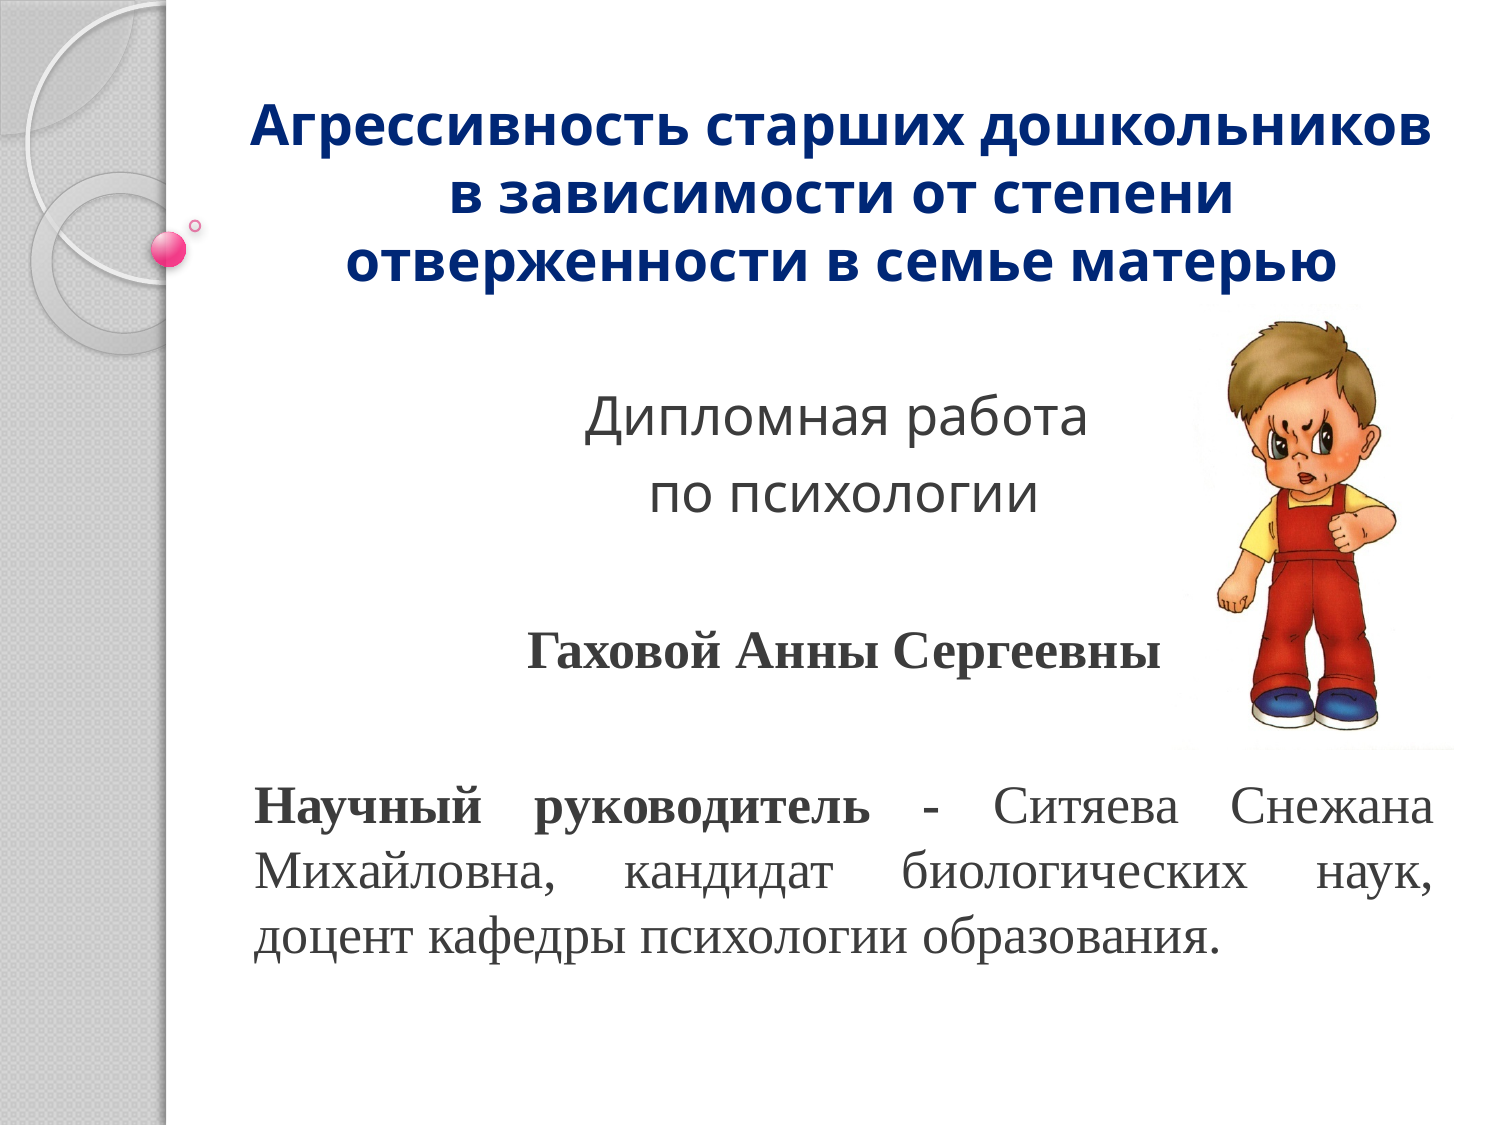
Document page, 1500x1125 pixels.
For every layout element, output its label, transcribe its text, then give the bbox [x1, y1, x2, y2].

subtitle Дипломная работа по психологии Гаховой Анны Сергеевны Научный руководитель - Ситяева Снежана Михайловна, кандидат биологических наук, доцент кафедры психологии образования. [234, 303, 1451, 1055]
picture [1171, 304, 1454, 750]
title Агрессивность старших дошкольников в зависимости от степени отверженности в семье матерью [234, 59, 1450, 301]
